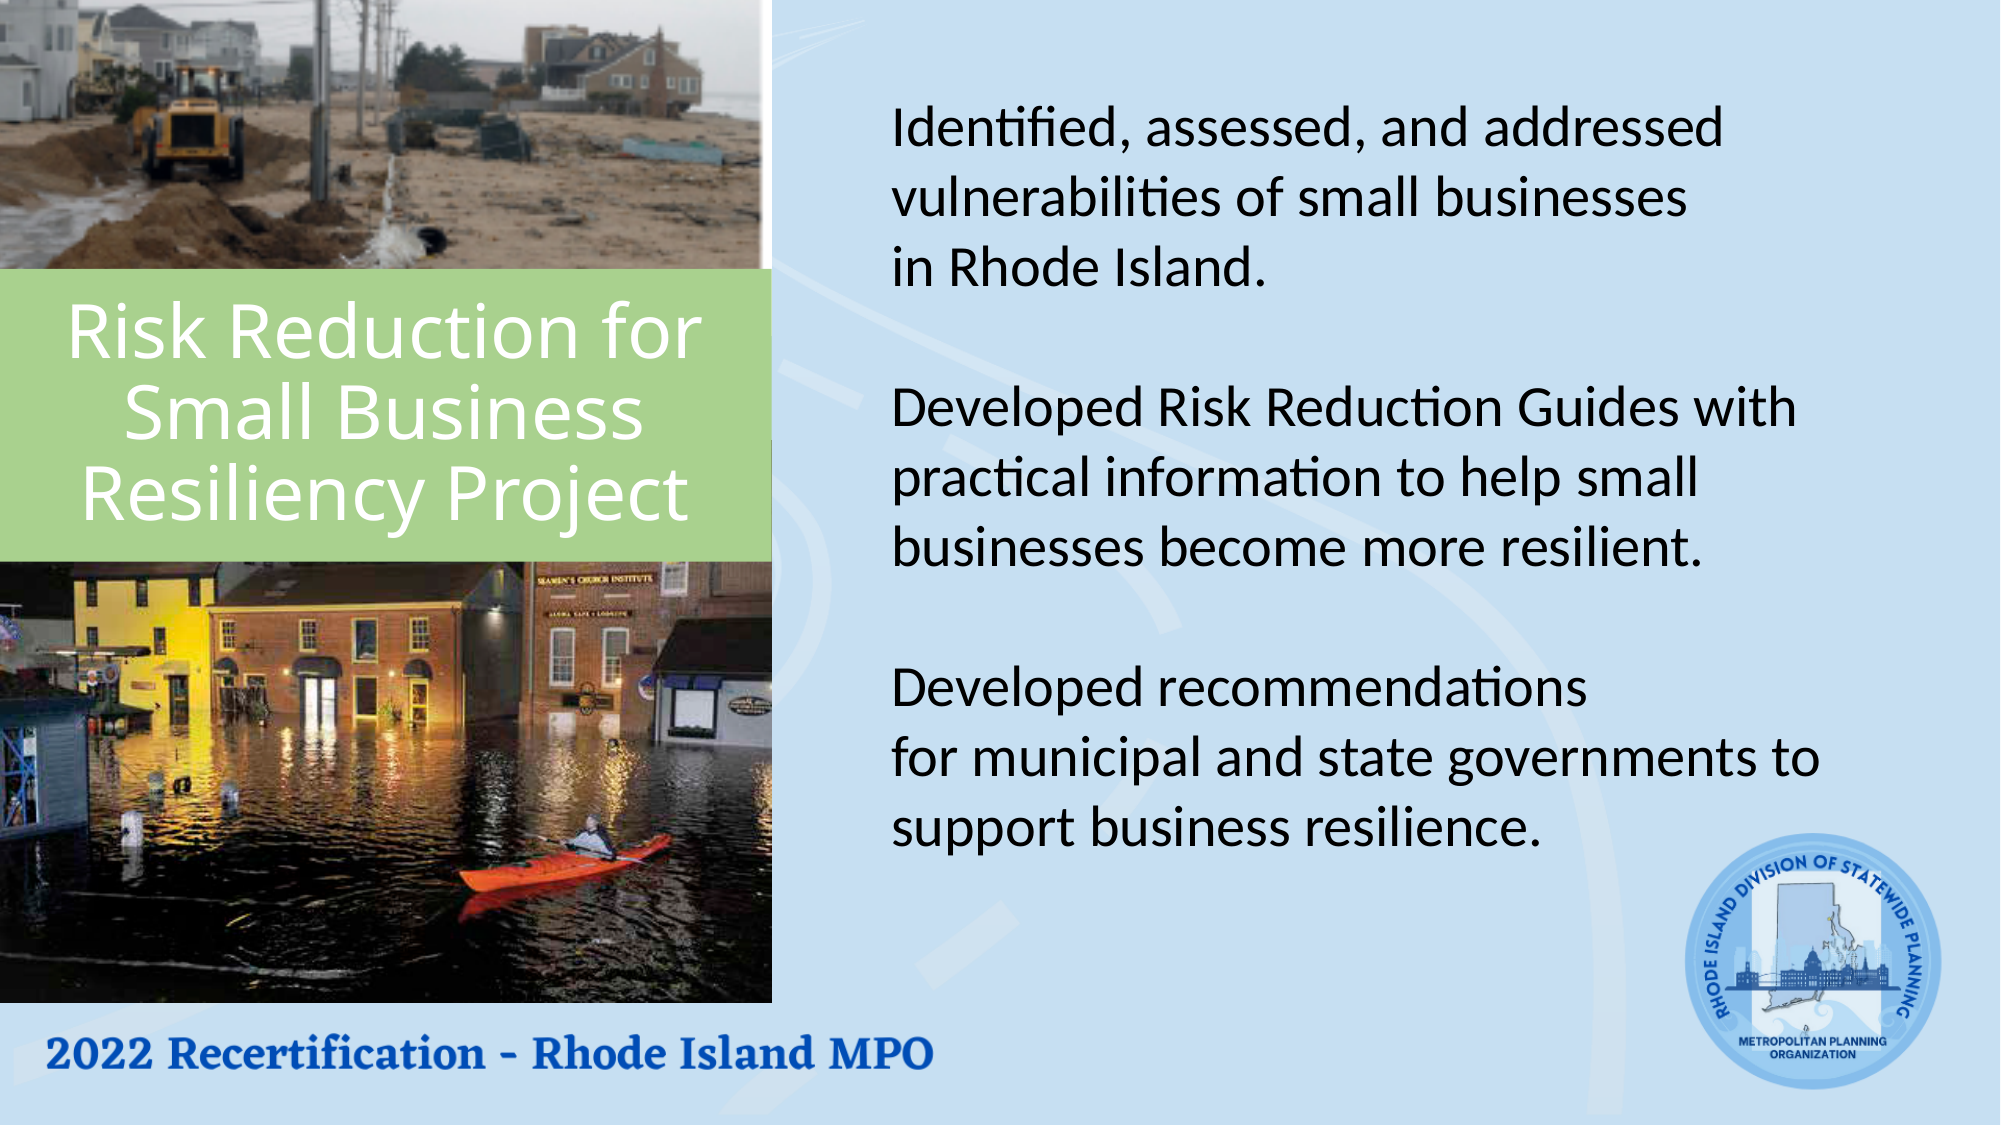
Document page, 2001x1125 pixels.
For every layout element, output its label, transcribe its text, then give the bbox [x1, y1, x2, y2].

text_box Identified, assessed, and addressed vulnerabilities of small businesses in Rhode Island. Developed Risk Reduction Guides with practical information to help small businesses become more resilient. Developed recommendations for municipal and state governments to support business resilience. [876, 80, 1877, 866]
picture [0, 0, 2001, 1125]
text_box Risk Reduction for Small Business Resiliency Project [0, 337, 772, 440]
